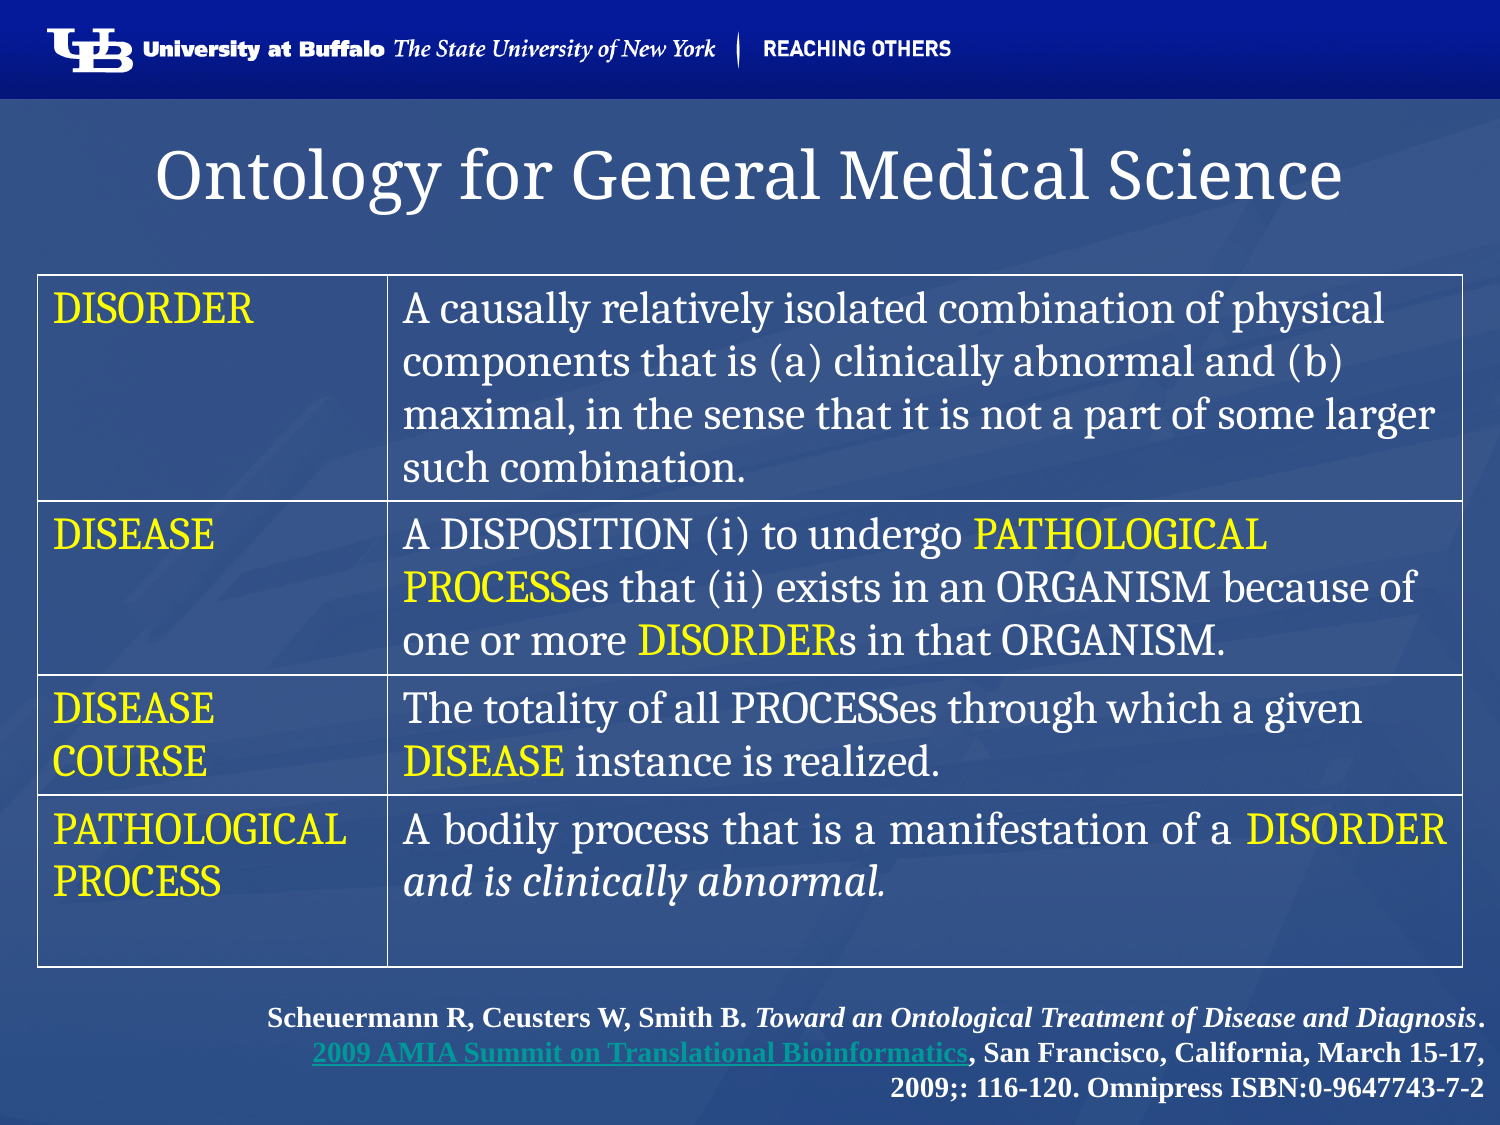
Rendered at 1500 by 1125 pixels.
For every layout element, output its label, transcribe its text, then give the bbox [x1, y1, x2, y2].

picture [0, 0, 1500, 99]
table_header DISORDER [38, 276, 387, 500]
table_cell PATHOLOGICAL PROCESS [38, 796, 387, 966]
text_box Scheuermann R, Ceusters W, Smith B. Toward an Ontological Treatment of Disease and Diagnosis. 2009 AMIA Summit on Translational Bioinformatics, San Francisco, California, March 15-17, 2009;: 116-120. Omnipress ISBN:0-9647743-7-2 [249, 991, 1500, 1111]
table_header A causally relatively isolated combination of physical components that is (a) clinically abnormal and (b) maximal, in the sense that it is not a part of some larger such combination. [388, 276, 1462, 500]
table_cell A DISPOSITION (i) to undergo PATHOLOGICAL PROCESSes that (ii) exists in an ORGANISM because of one or more DISORDERs in that ORGANISM. [388, 502, 1462, 674]
table_cell A bodily process that is a manifestation of a DISORDER and is clinically abnormal. [388, 796, 1462, 966]
table_cell The totality of all PROCESSes through which a given DISEASE instance is realized. [388, 676, 1462, 794]
table_cell DISEASE COURSE [38, 676, 387, 794]
table_cell DISEASE [38, 502, 387, 674]
title Ontology for General Medical Science [37, 125, 1463, 250]
